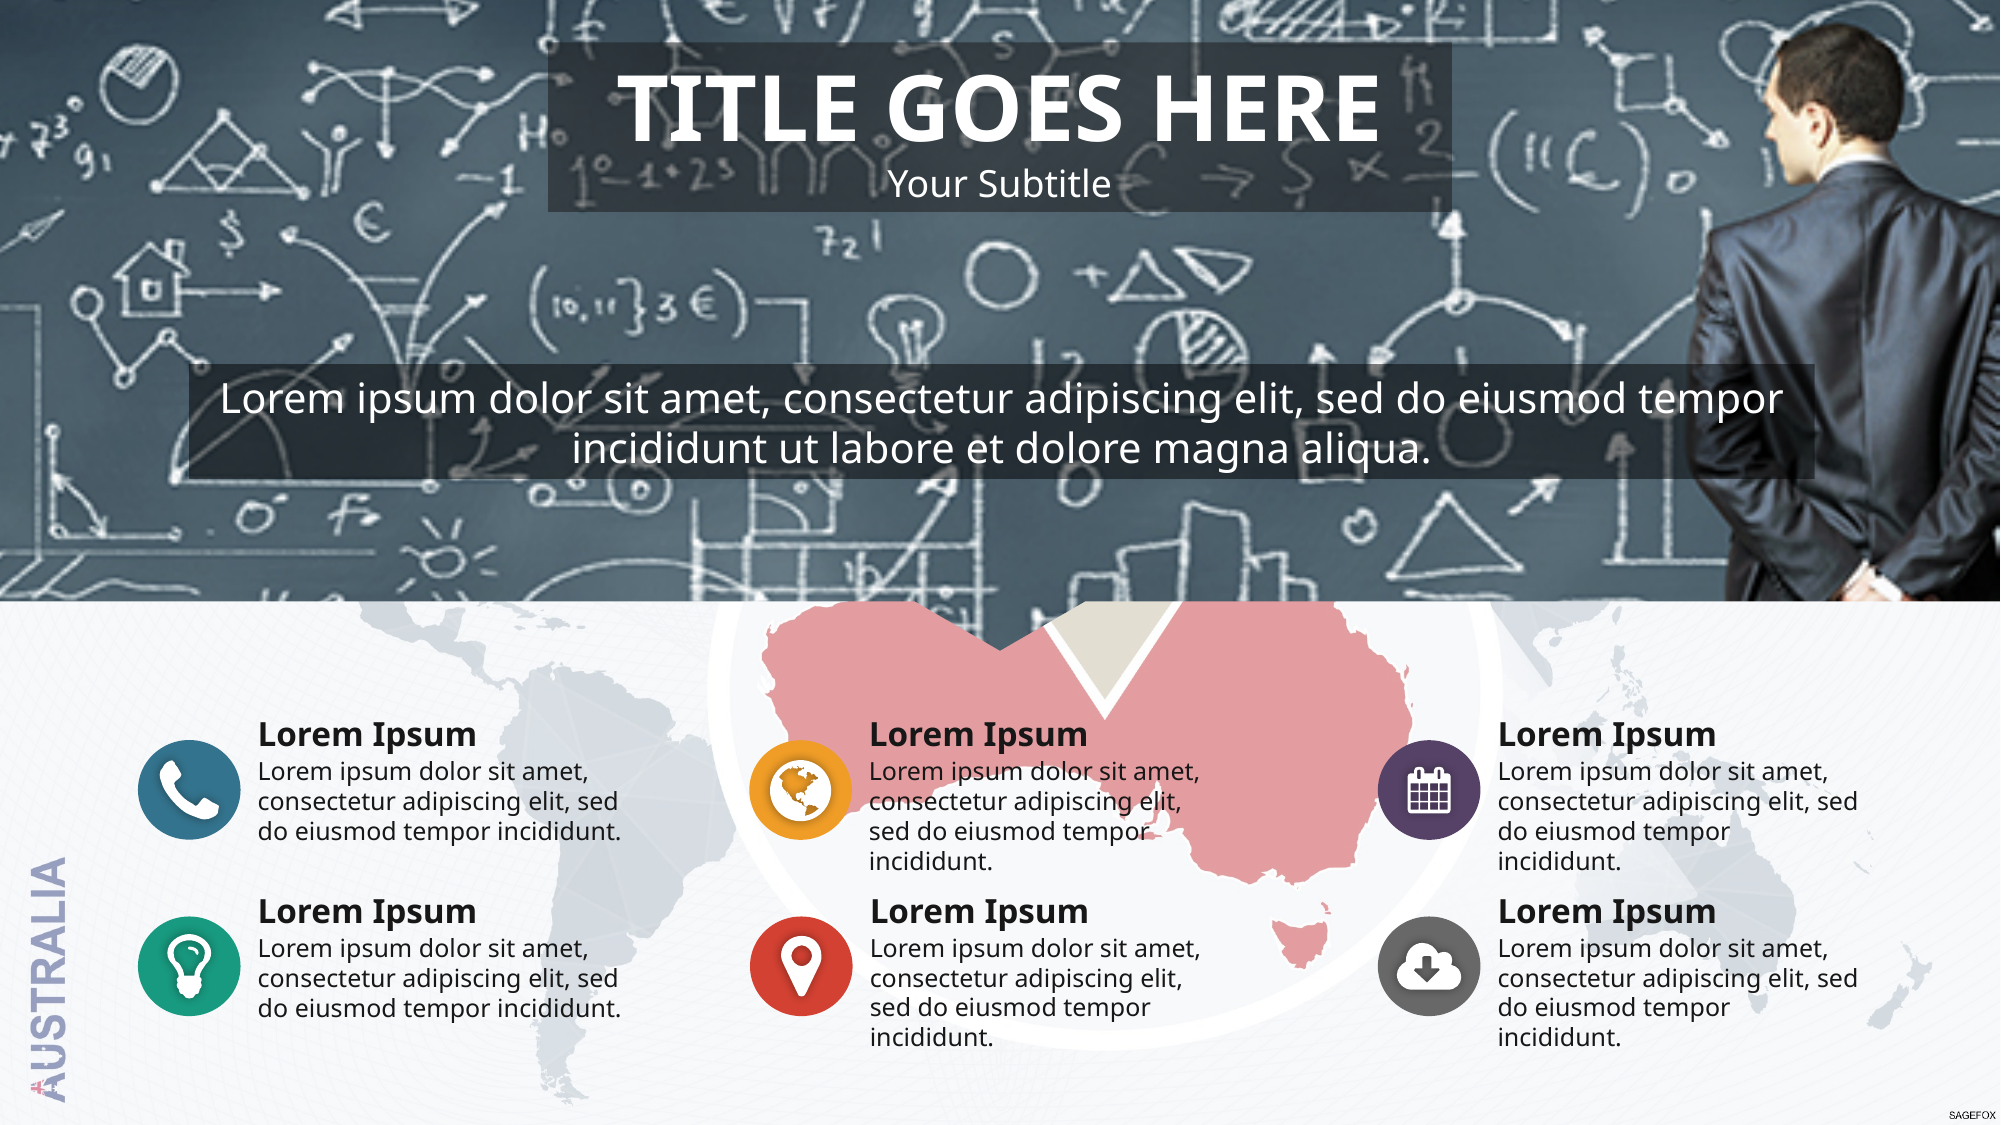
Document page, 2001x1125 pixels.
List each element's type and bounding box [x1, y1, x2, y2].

text_box [137, 916, 241, 1017]
text_box [1377, 740, 1481, 840]
text_box [869, 889, 1230, 1023]
text_box [137, 740, 241, 840]
text_box [1497, 889, 1862, 1023]
picture [0, 0, 2001, 1125]
text_box [868, 713, 1230, 847]
text_box [257, 713, 630, 847]
text_box [257, 889, 630, 1023]
text_box [749, 916, 853, 1017]
text_box [1377, 916, 1481, 1017]
text_box [1497, 713, 1862, 847]
text_box [749, 740, 852, 840]
